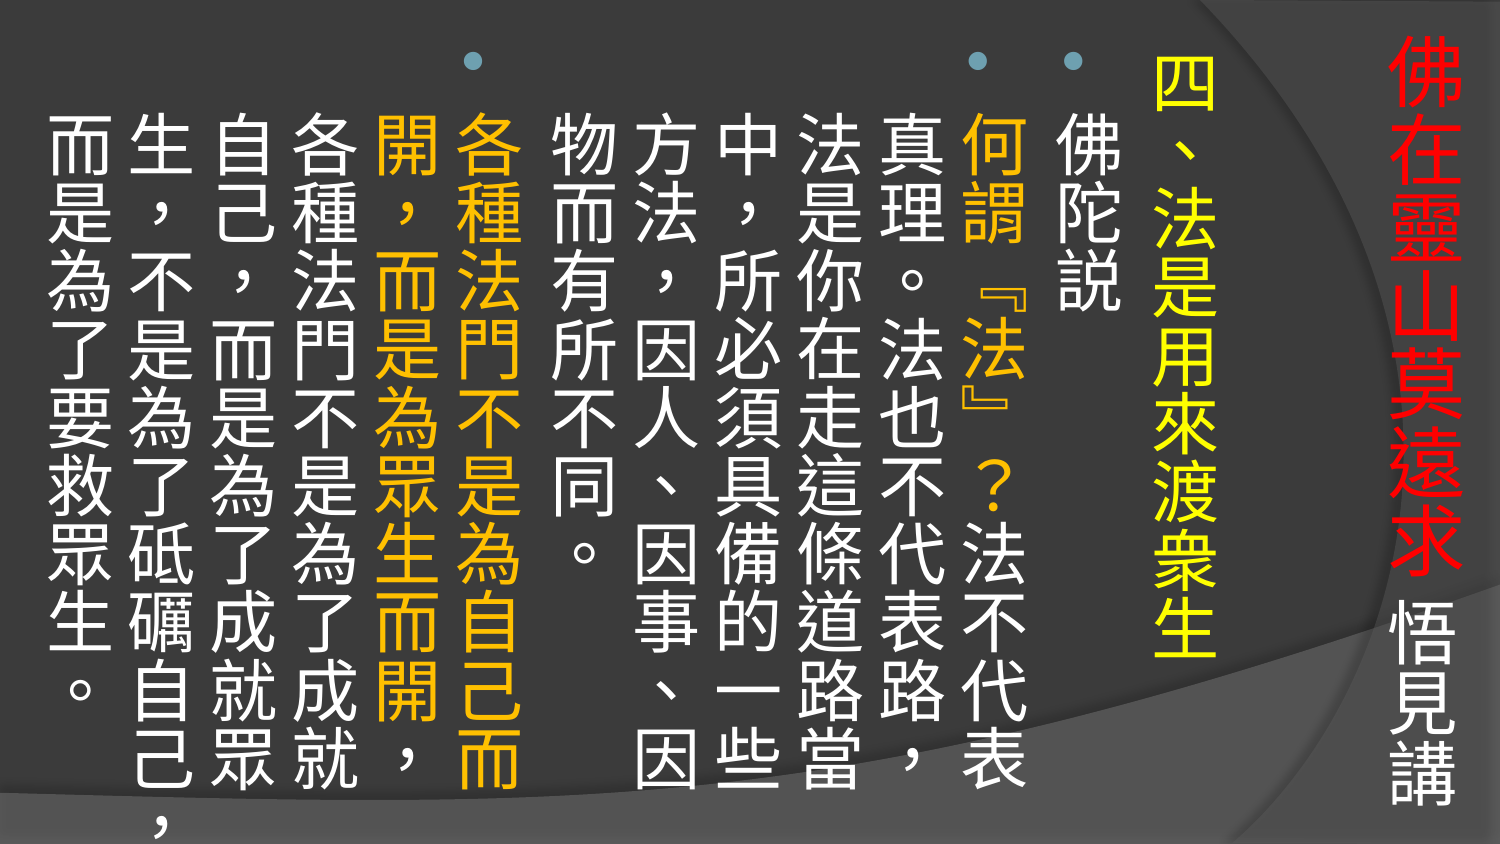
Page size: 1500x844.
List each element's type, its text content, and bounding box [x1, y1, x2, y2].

title 佛在靈山莫遠求 悟見講 [1364, 21, 1483, 820]
list 四、法是用來渡衆生 佛陀説 何謂『法』？法不代表真理。法也不代表路，法是你在走這條道路當中，所必須具備的一些方法，因人、因事、因物而有所不同。 各種法門不是為自己而開，而是為眾生而開，各種法門不是為了成就自己，而是為了成就眾生，不是為了砥礪自己，而是為了要救眾生。 [29, 27, 1365, 820]
